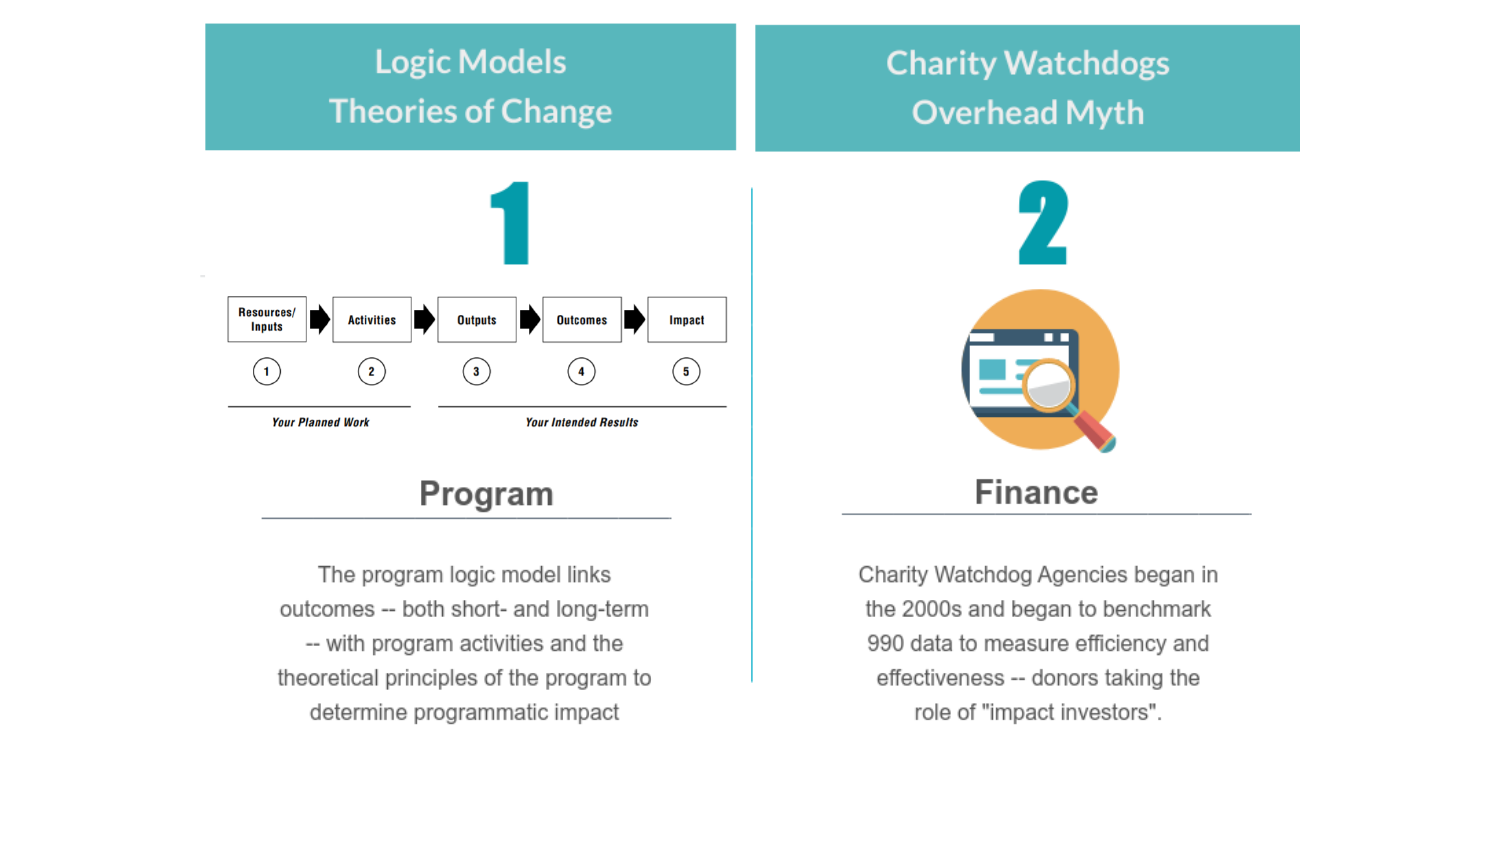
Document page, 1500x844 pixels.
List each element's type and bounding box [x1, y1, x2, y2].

picture [199, 0, 1300, 844]
